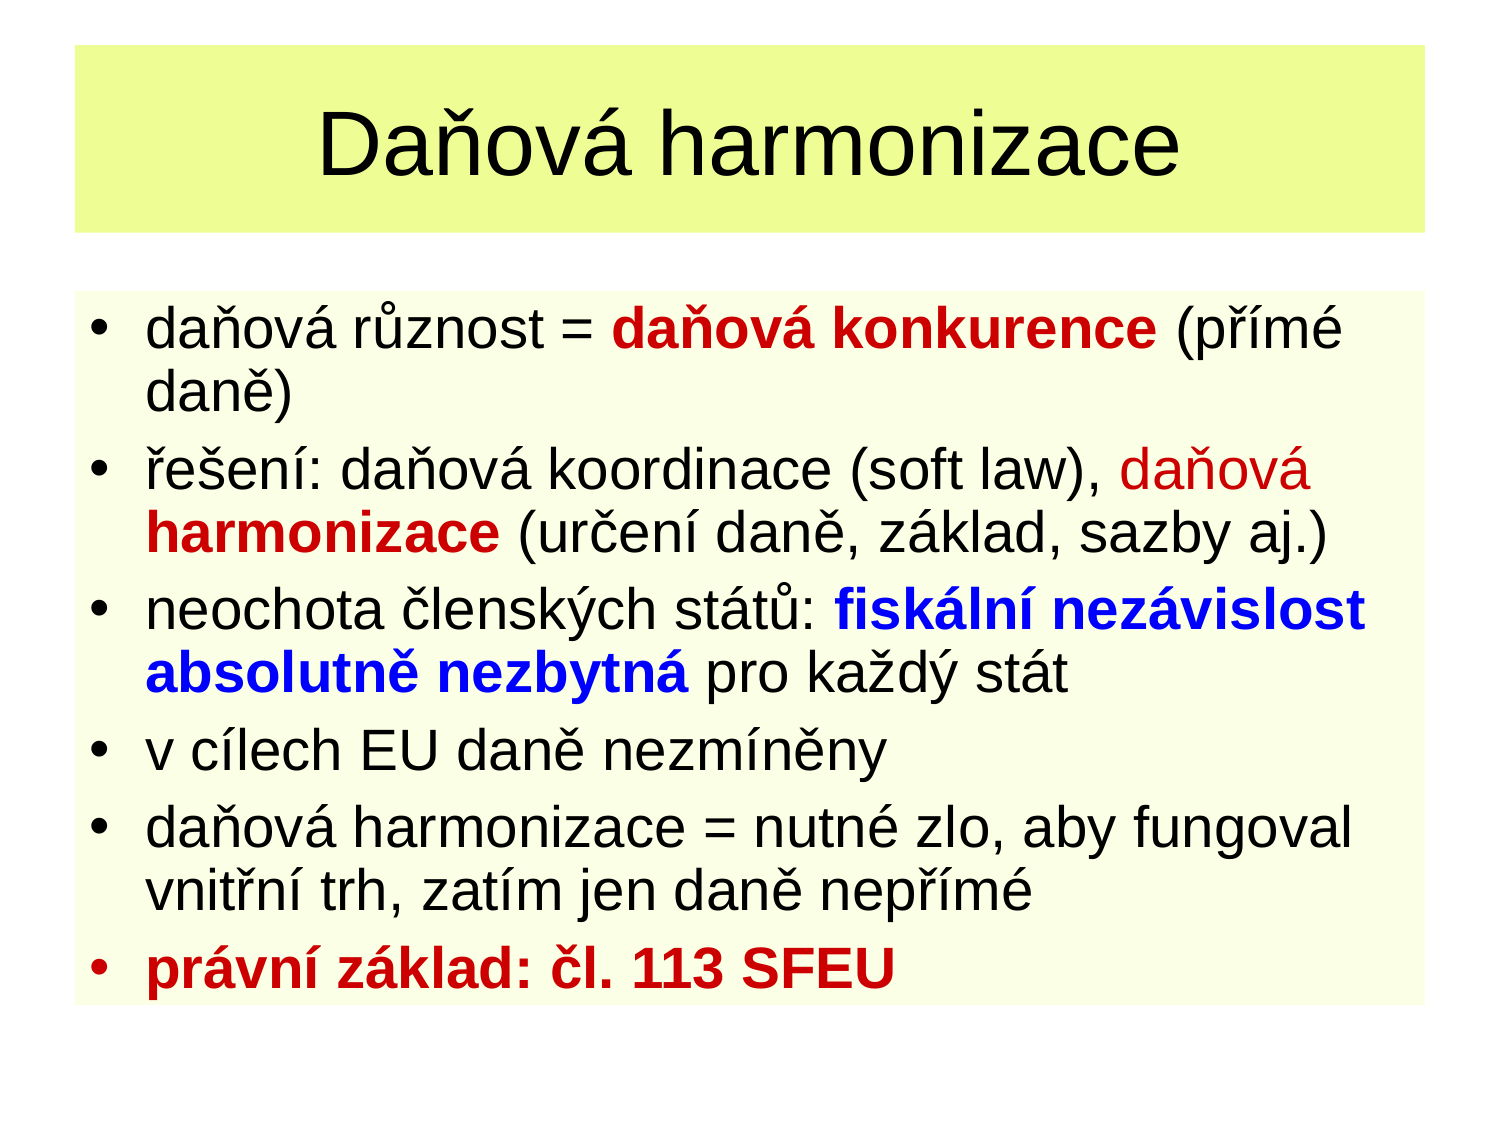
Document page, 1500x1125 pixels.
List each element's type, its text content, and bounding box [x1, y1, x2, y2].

text_box daňová různost = daňová konkurence (přímé daně) řešení: daňová koordinace (soft law), daňová harmonizace (určení daně, základ, sazby aj.) neochota členských států: fiskální nezávislost absolutně nezbytná pro každý stát v cílech EU daně nezmíněny daňová harmonizace = nutné zlo, aby fungoval vnitřní trh, zatím jen daně nepřímé právní základ: čl. 113 SFEU [74, 290, 1425, 1005]
text_box Daňová harmonizace [74, 45, 1425, 233]
